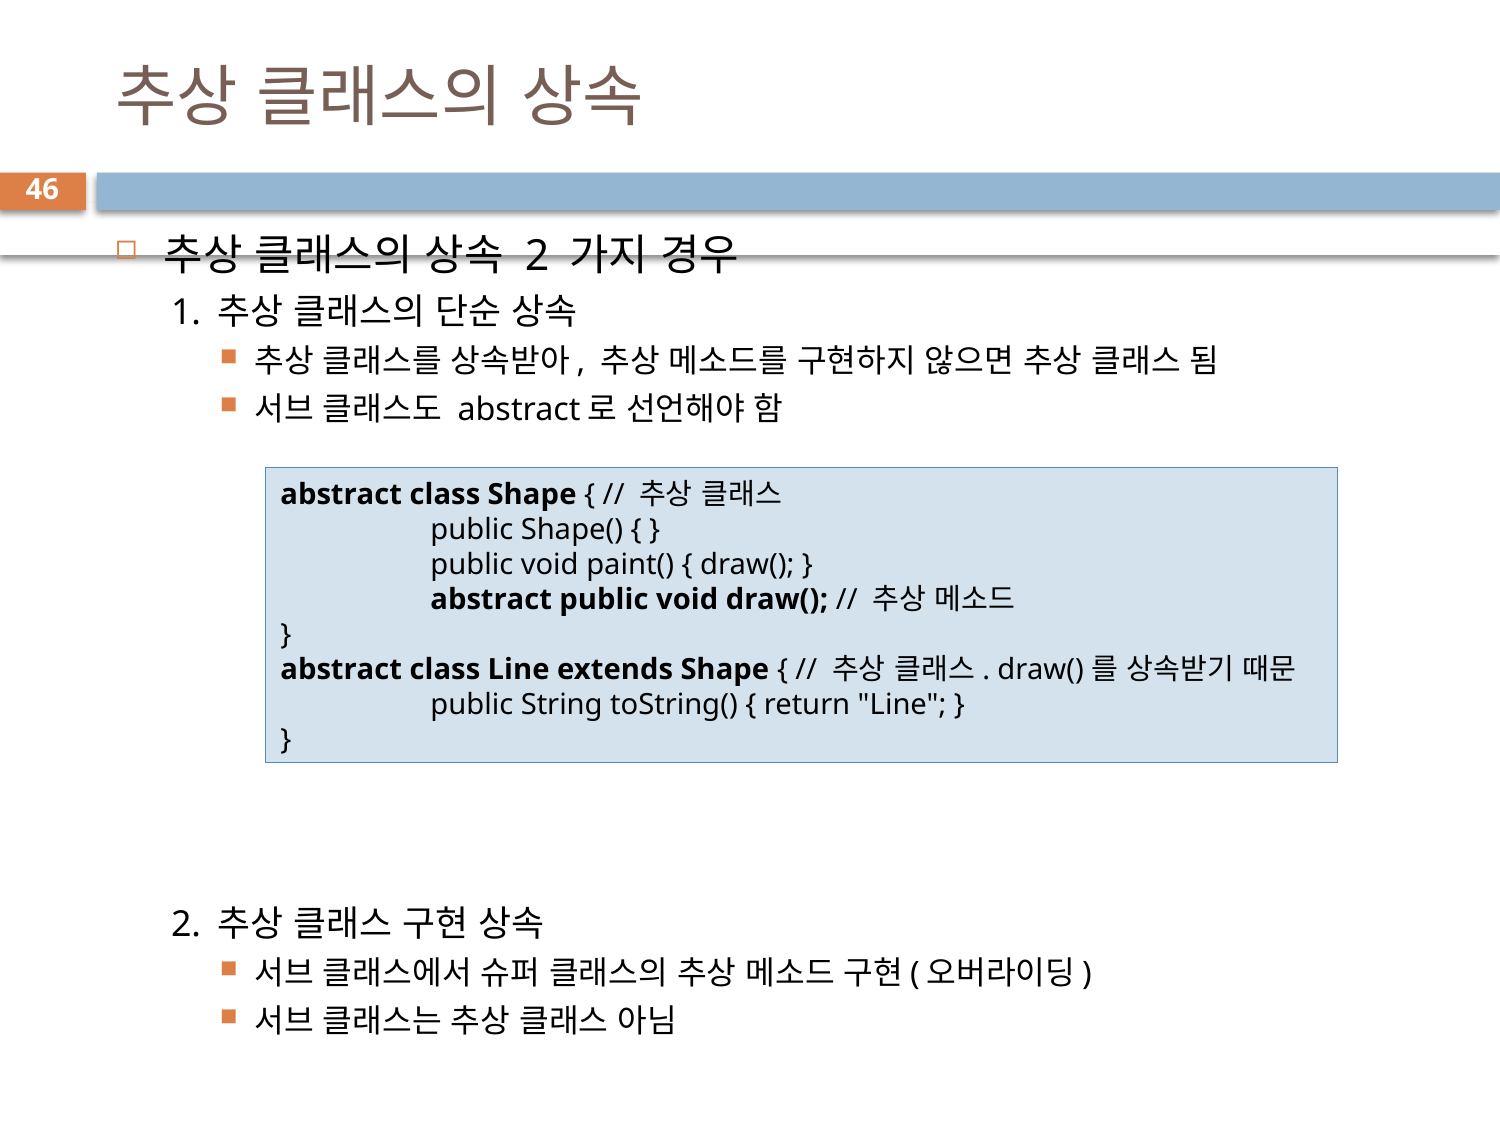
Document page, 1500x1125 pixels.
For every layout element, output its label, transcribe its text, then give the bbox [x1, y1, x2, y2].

slide_number 46 [0, 170, 87, 211]
title 추상 클래스의 상속 [100, 37, 1438, 149]
text_box abstract class Shape { // 추상 클래스 public Shape() { } public void paint() { draw(); } abstract public void draw(); // 추상 메소드 } abstract class Line extends Shape { // 추상 클래스. draw()를 상속받기 때문 public String toString() { return "Line"; } } [265, 467, 1338, 763]
list 추상 클래스의 상속 2 가지 경우 1. 추상 클래스의 단순 상속 추상 클래스를 상속받아, 추상 메소드를 구현하지 않으면 추상 클래스 됨 서브 클래스도 abstract로 선언해야 함 2. 추상 클래스 구현 상속 서브 클래스에서 슈퍼 클래스의 추상 메소드 구현(오버라이딩) 서브 클래스는 추상 클래스 아님 [100, 219, 1438, 1047]
